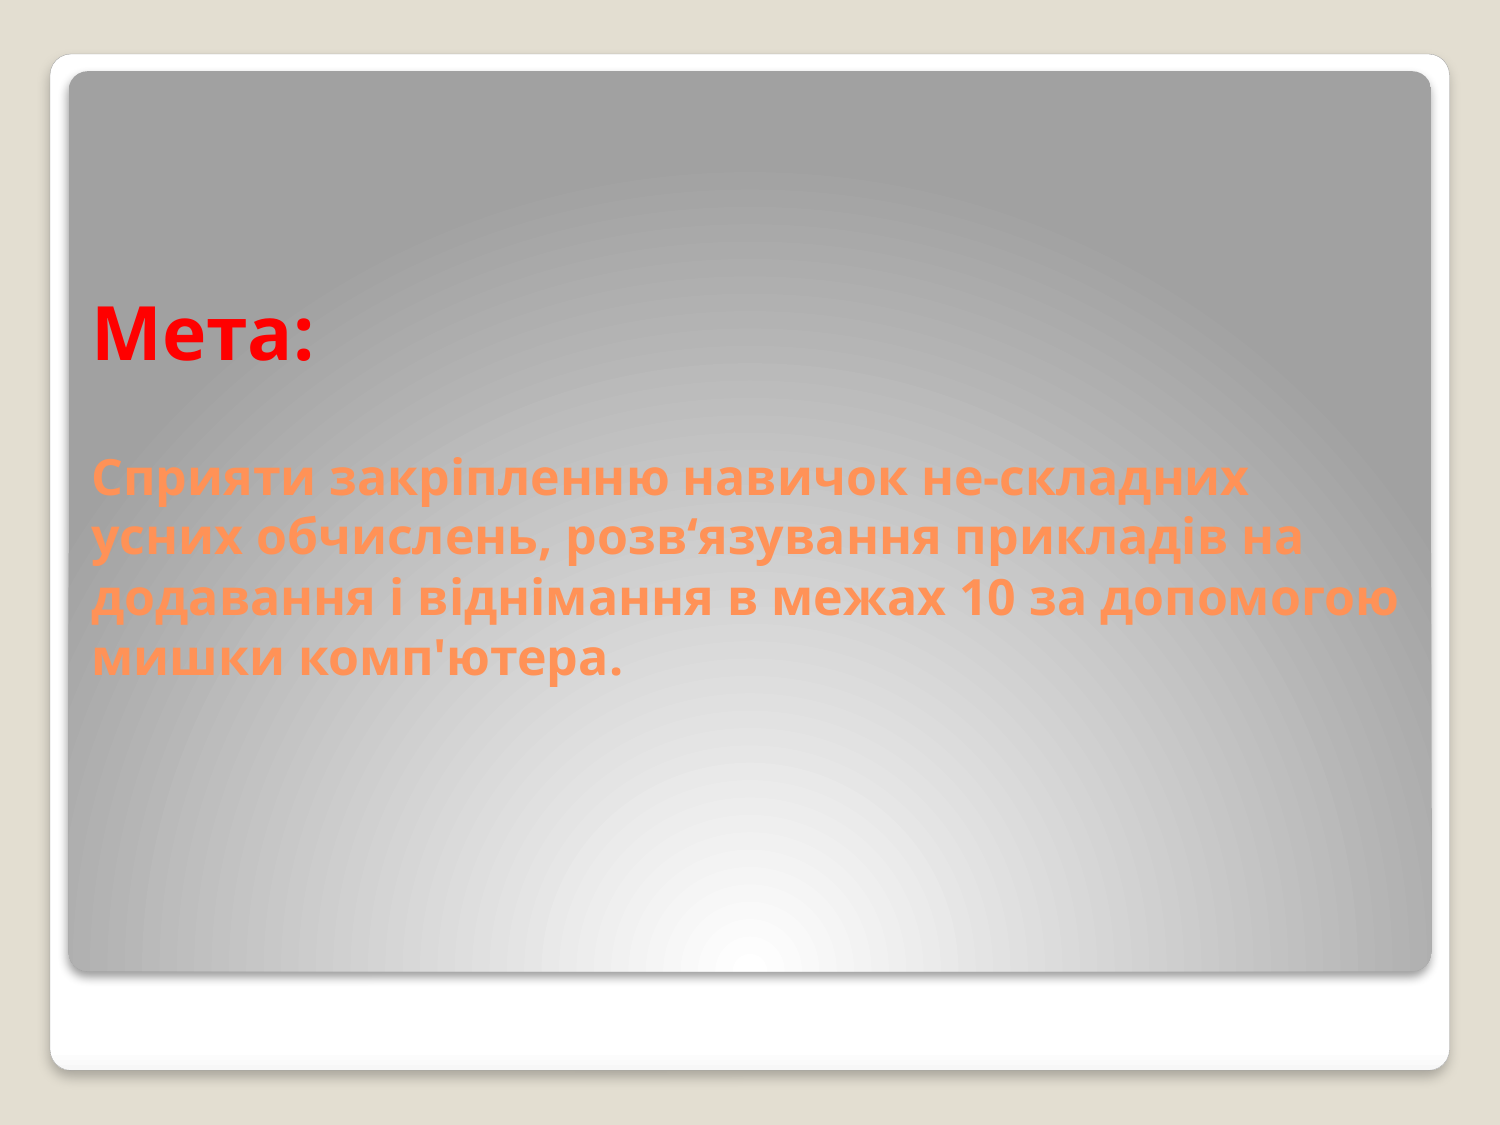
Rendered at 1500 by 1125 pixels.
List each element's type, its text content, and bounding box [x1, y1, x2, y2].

title Мета: Сприяти закріпленню навичок не-складних усних обчислень, розв‘язування прикладів на додавання і віднімання в межах 10 за допомогою мишки комп'ютера. [76, 101, 1420, 693]
